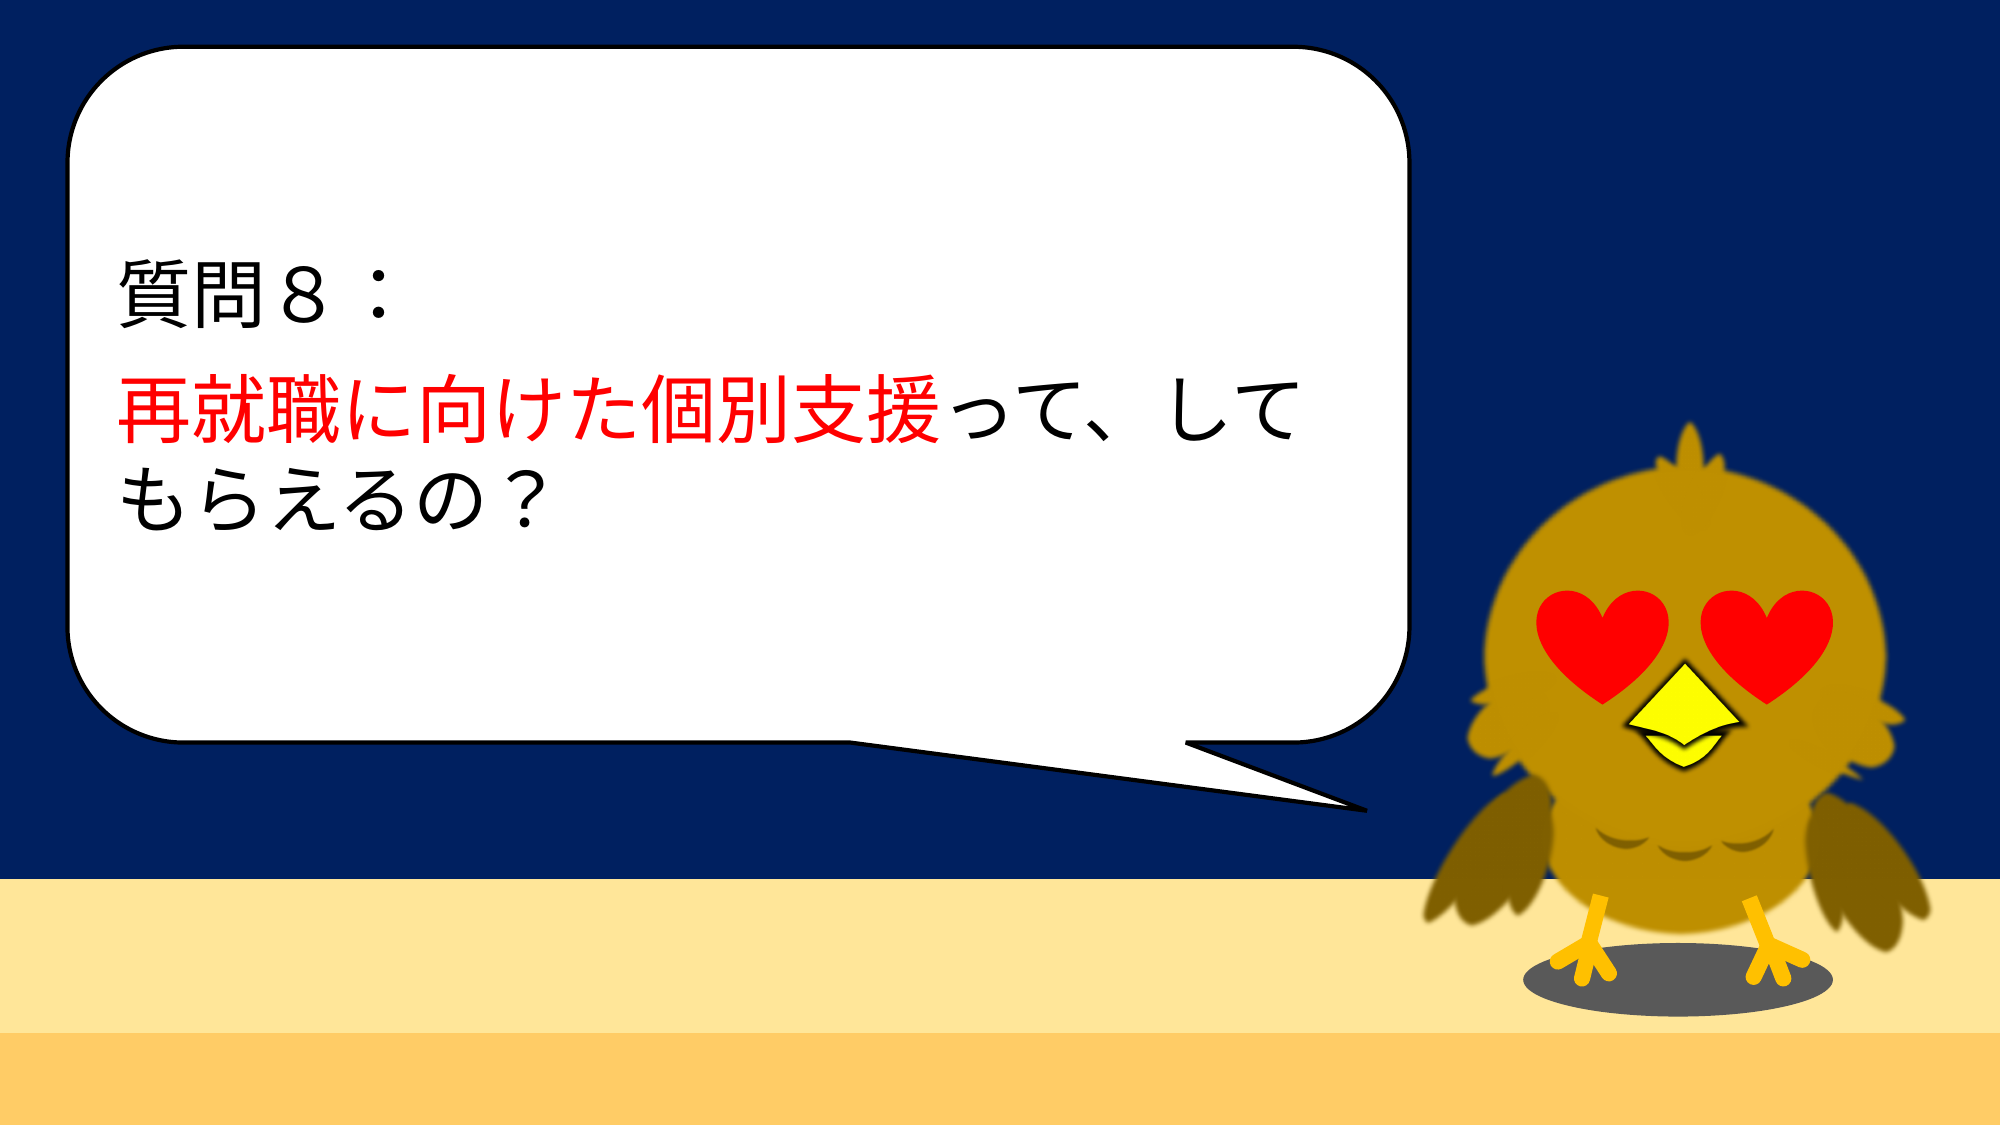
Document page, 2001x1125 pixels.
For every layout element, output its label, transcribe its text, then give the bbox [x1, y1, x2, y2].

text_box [1441, 415, 1915, 980]
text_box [0, 879, 2000, 1125]
text_box 質問８： 再就職に向けた個別支援って、してもらえるの？ [66, 45, 1411, 812]
